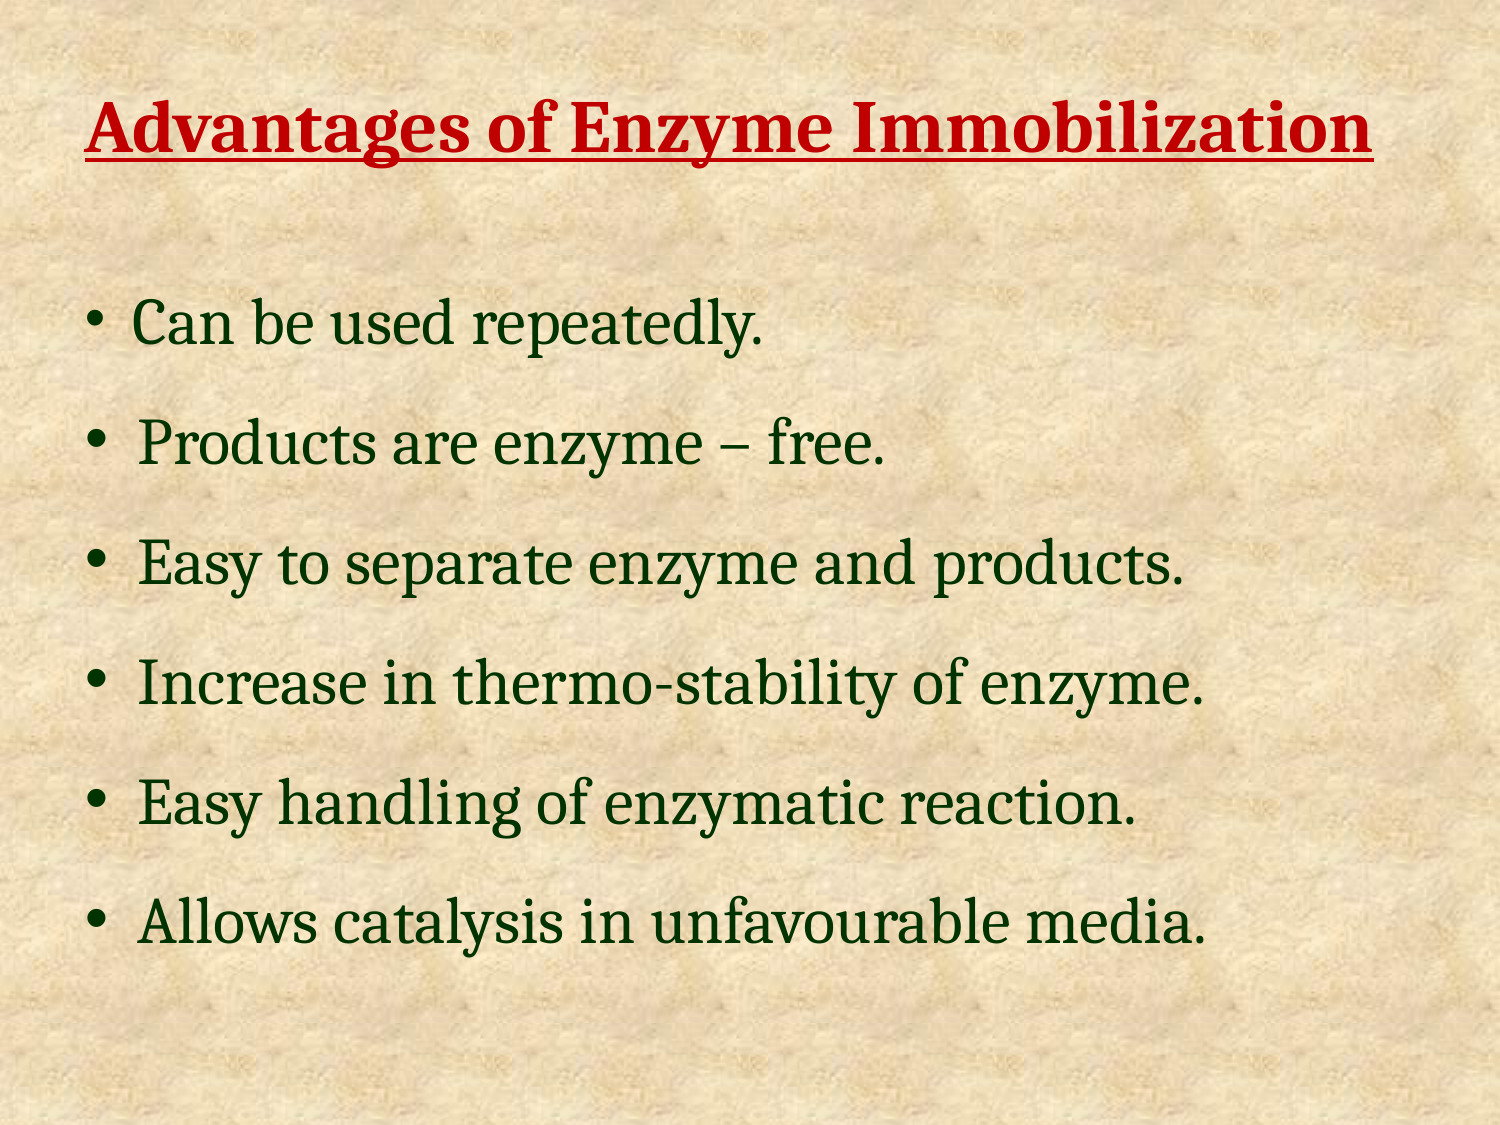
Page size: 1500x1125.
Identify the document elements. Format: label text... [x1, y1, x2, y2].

picture [0, 0, 1500, 1125]
text_box Advantages of Enzyme Immobilization Can be used repeatedly. Products are enzyme – free. Easy to separate enzyme and products. Increase in thermo-stability of enzyme. Easy handling of enzymatic reaction. Allows catalysis in unfavourable media. [70, 70, 1418, 965]
